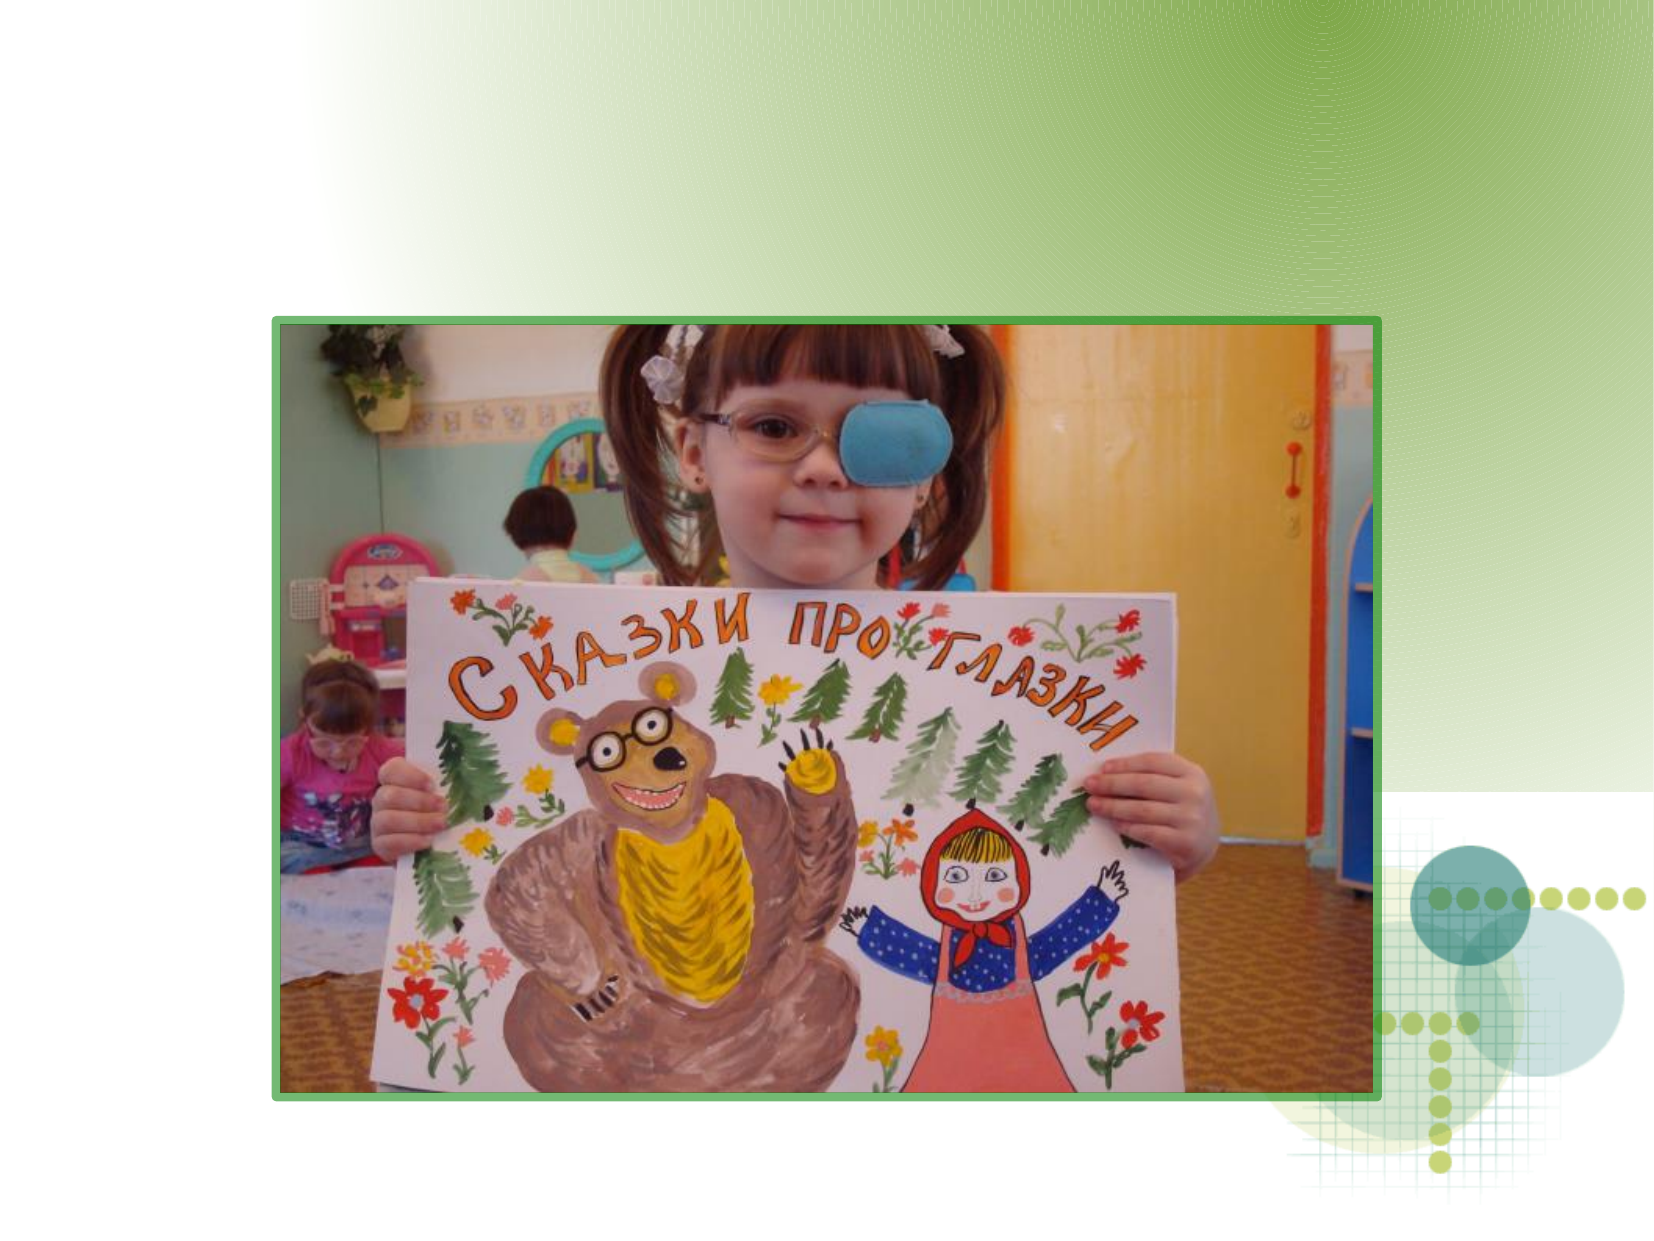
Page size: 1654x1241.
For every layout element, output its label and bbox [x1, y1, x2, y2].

picture [280, 324, 1374, 1093]
picture [1224, 792, 1654, 1211]
picture [295, 88, 1418, 247]
